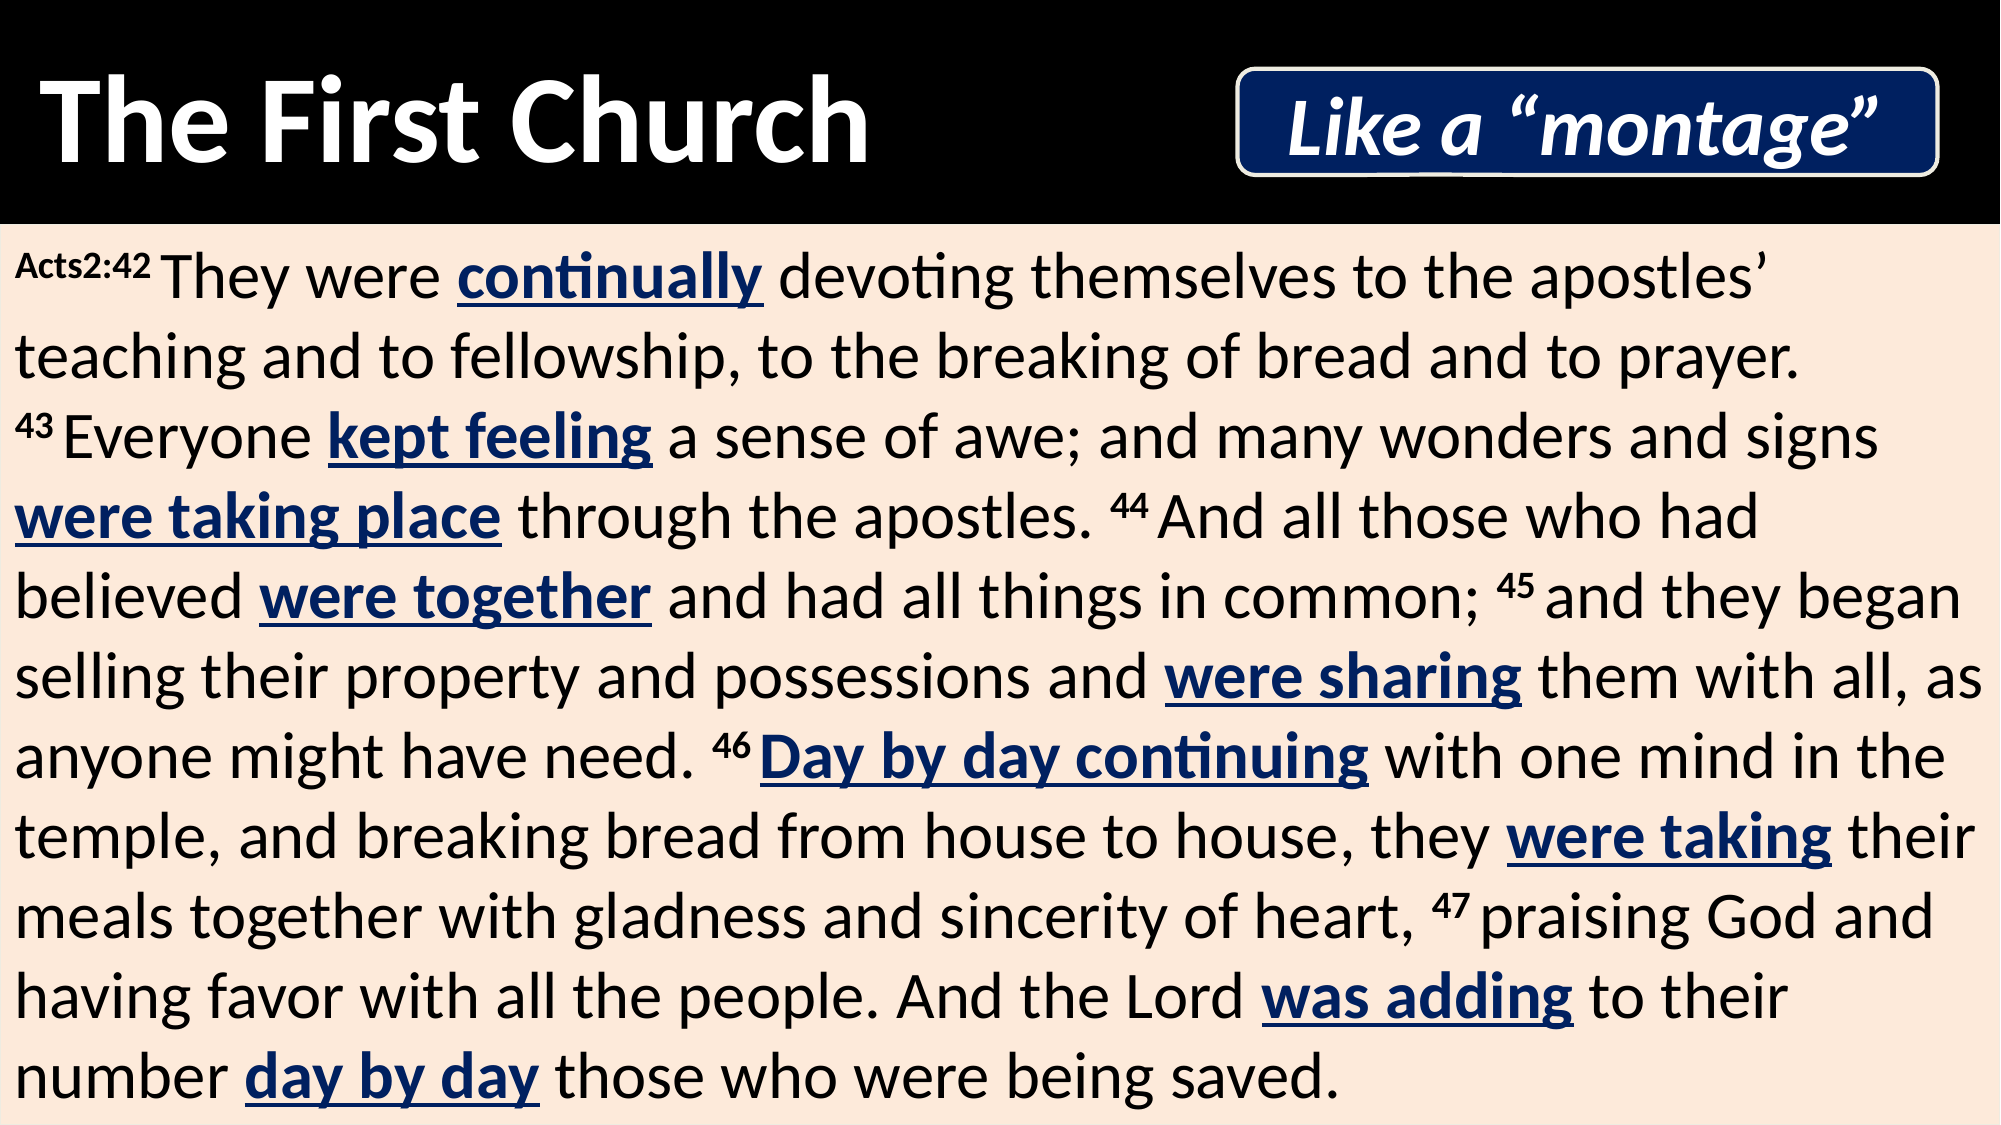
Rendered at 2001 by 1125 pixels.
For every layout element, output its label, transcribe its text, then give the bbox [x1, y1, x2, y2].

text_box Like a “montage” [1235, 66, 1940, 178]
text_box Acts2:42 They were continually devoting themselves to the apostles’ teaching and to fellowship, to the breaking of bread and to prayer. 43 Everyone kept feeling a sense of awe; and many wonders and signs were taking place through the apostles. 44 And all those who had believed were together and had all things in common; 45 and they began selling their property and possessions and were sharing them with all, as anyone might have need. 46 Day by day continuing with one mind in the temple, and breaking bread from house to house, they were taking their meals together with gladness and sincerity of heart, 47 praising God and having favor with all the people. And the Lord was adding to their number day by day those who were being saved. [0, 224, 2000, 1125]
text_box The First Church [0, 47, 915, 178]
